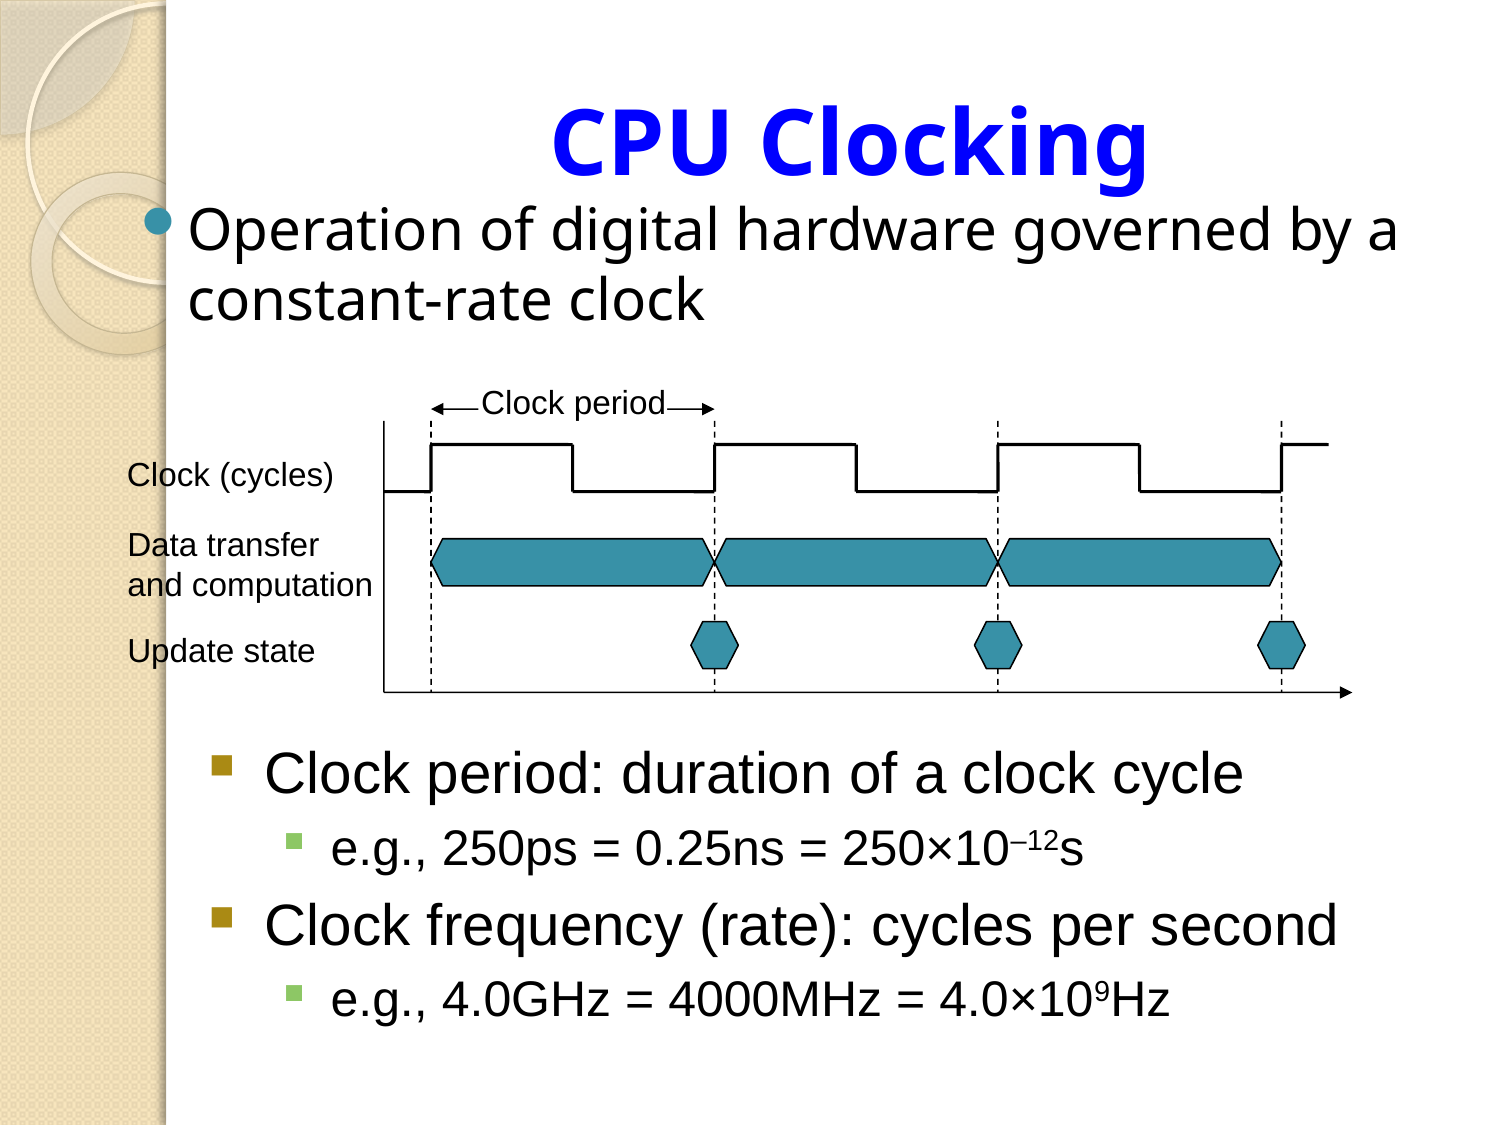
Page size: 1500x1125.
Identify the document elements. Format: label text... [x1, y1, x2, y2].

title CPU Clocking [235, 45, 1466, 184]
text_box [690, 621, 739, 669]
text_box [682, 402, 715, 416]
text_box [714, 538, 998, 586]
text_box Clock period [466, 374, 682, 429]
text_box Data transfer and computation [112, 516, 389, 611]
text_box Update state [112, 622, 332, 677]
text_box Clock (cycles) [112, 445, 350, 500]
text_box [430, 402, 466, 416]
text_box [974, 621, 1022, 669]
text_box [384, 686, 1353, 699]
text_box [997, 538, 1282, 586]
text_box Clock period: duration of a clock cycle e.g., 250ps = 0.25ns = 250×10–12s Clock frequency (rate): cycles per second e.g., 4.0GHz = 4000MHz = 4.0×109Hz [193, 727, 1469, 1047]
list Operation of digital hardware governed by a constant-rate clock [112, 184, 1469, 387]
text_box [1257, 621, 1306, 669]
text_box [430, 538, 715, 586]
